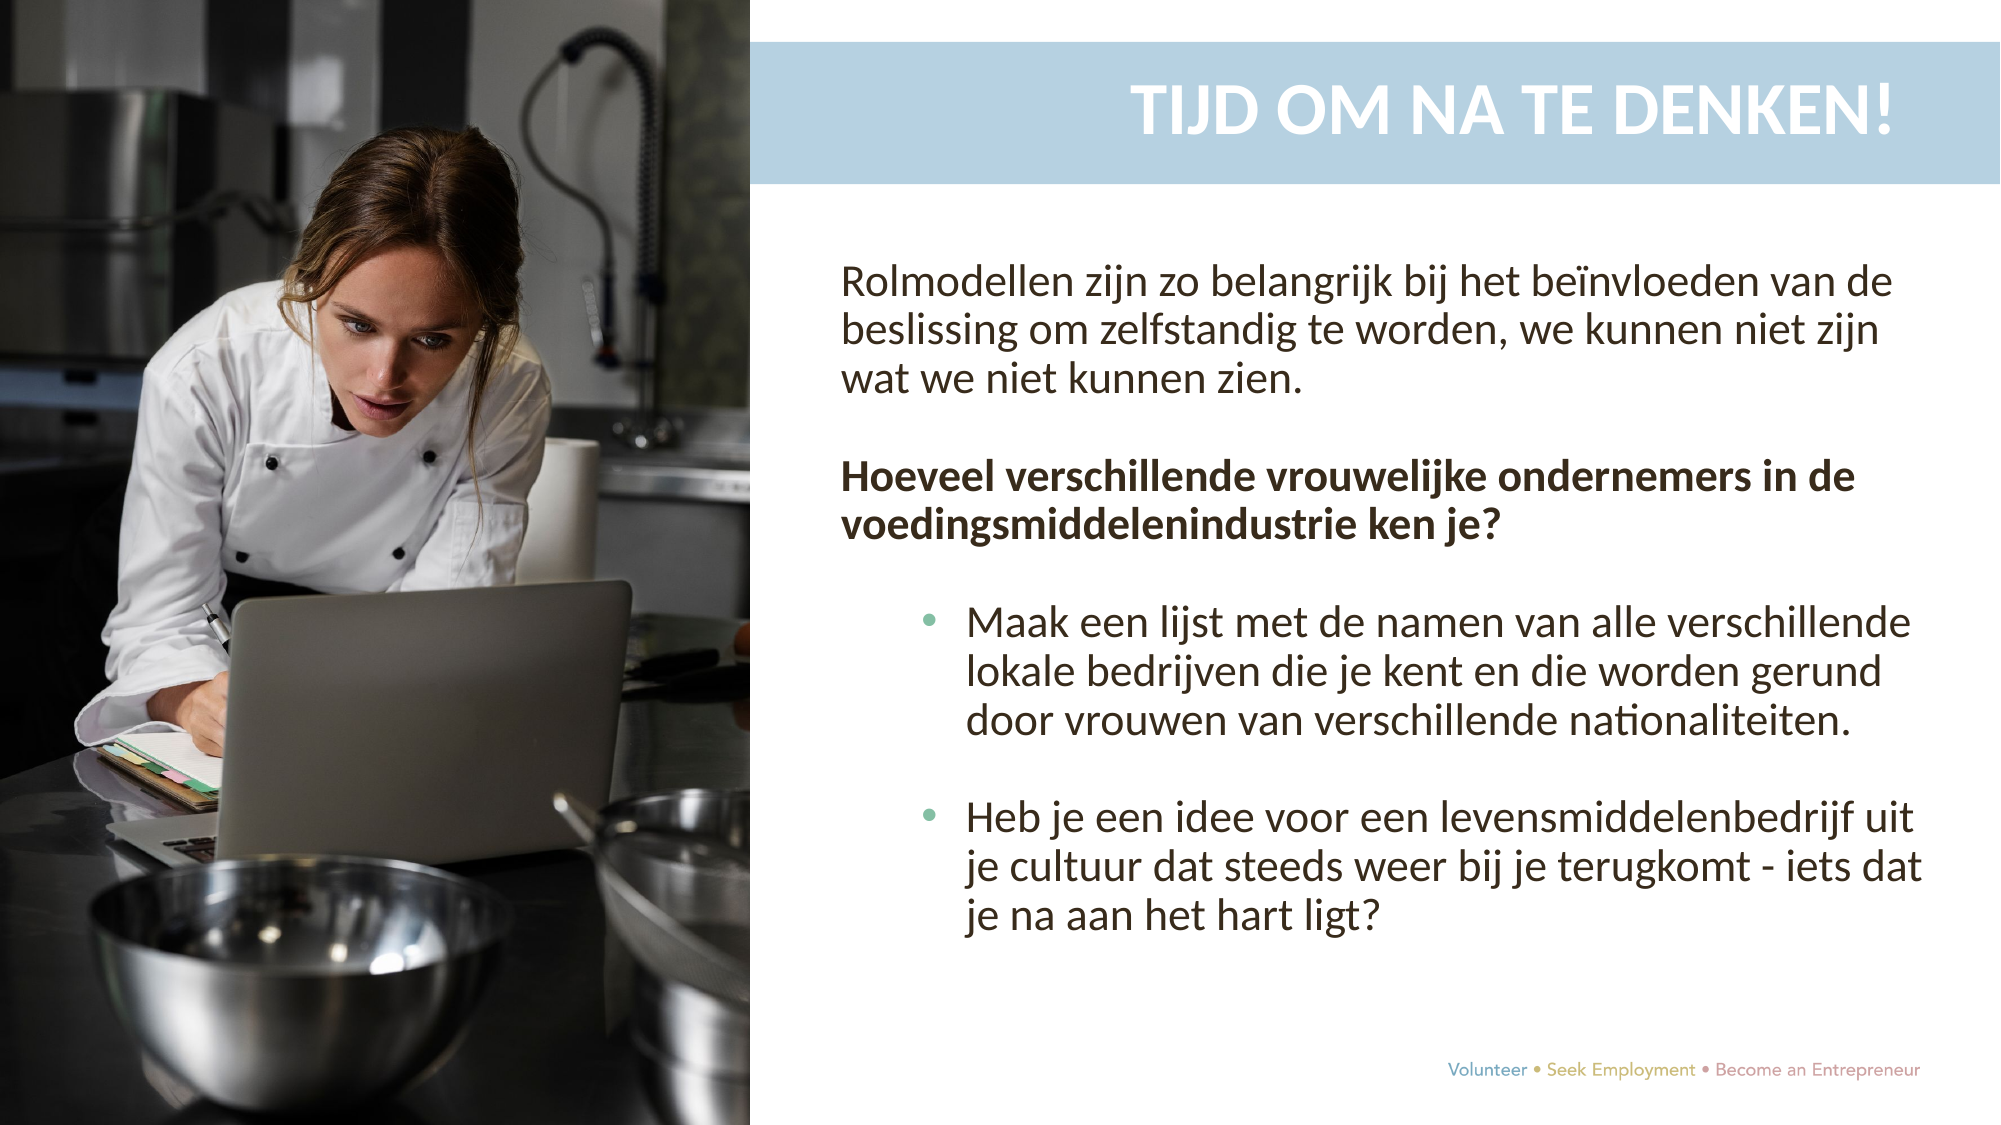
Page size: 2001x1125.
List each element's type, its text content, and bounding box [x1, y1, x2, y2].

list TIJD OM NA TE DENKEN! [750, 51, 1913, 170]
picture [1418, 1046, 1971, 1103]
picture [0, 0, 750, 1125]
list Rolmodellen zijn zo belangrijk bij het beïnvloeden van de beslissing om zelfstandig te worden, we kunnen niet zijn wat we niet kunnen zien. Hoeveel verschillende vrouwelijke ondernemers in de voedingsmiddelenindustrie ken je? Maak een lijst met de namen van alle verschillende lokale bedrijven die je kent en die worden gerund door vrouwen van verschillende nationaliteiten. Heb je een idee voor een levensmiddelenbedrijf uit je cultuur dat steeds weer bij je terugkomt - iets dat je na aan het hart ligt? [825, 200, 1966, 1013]
